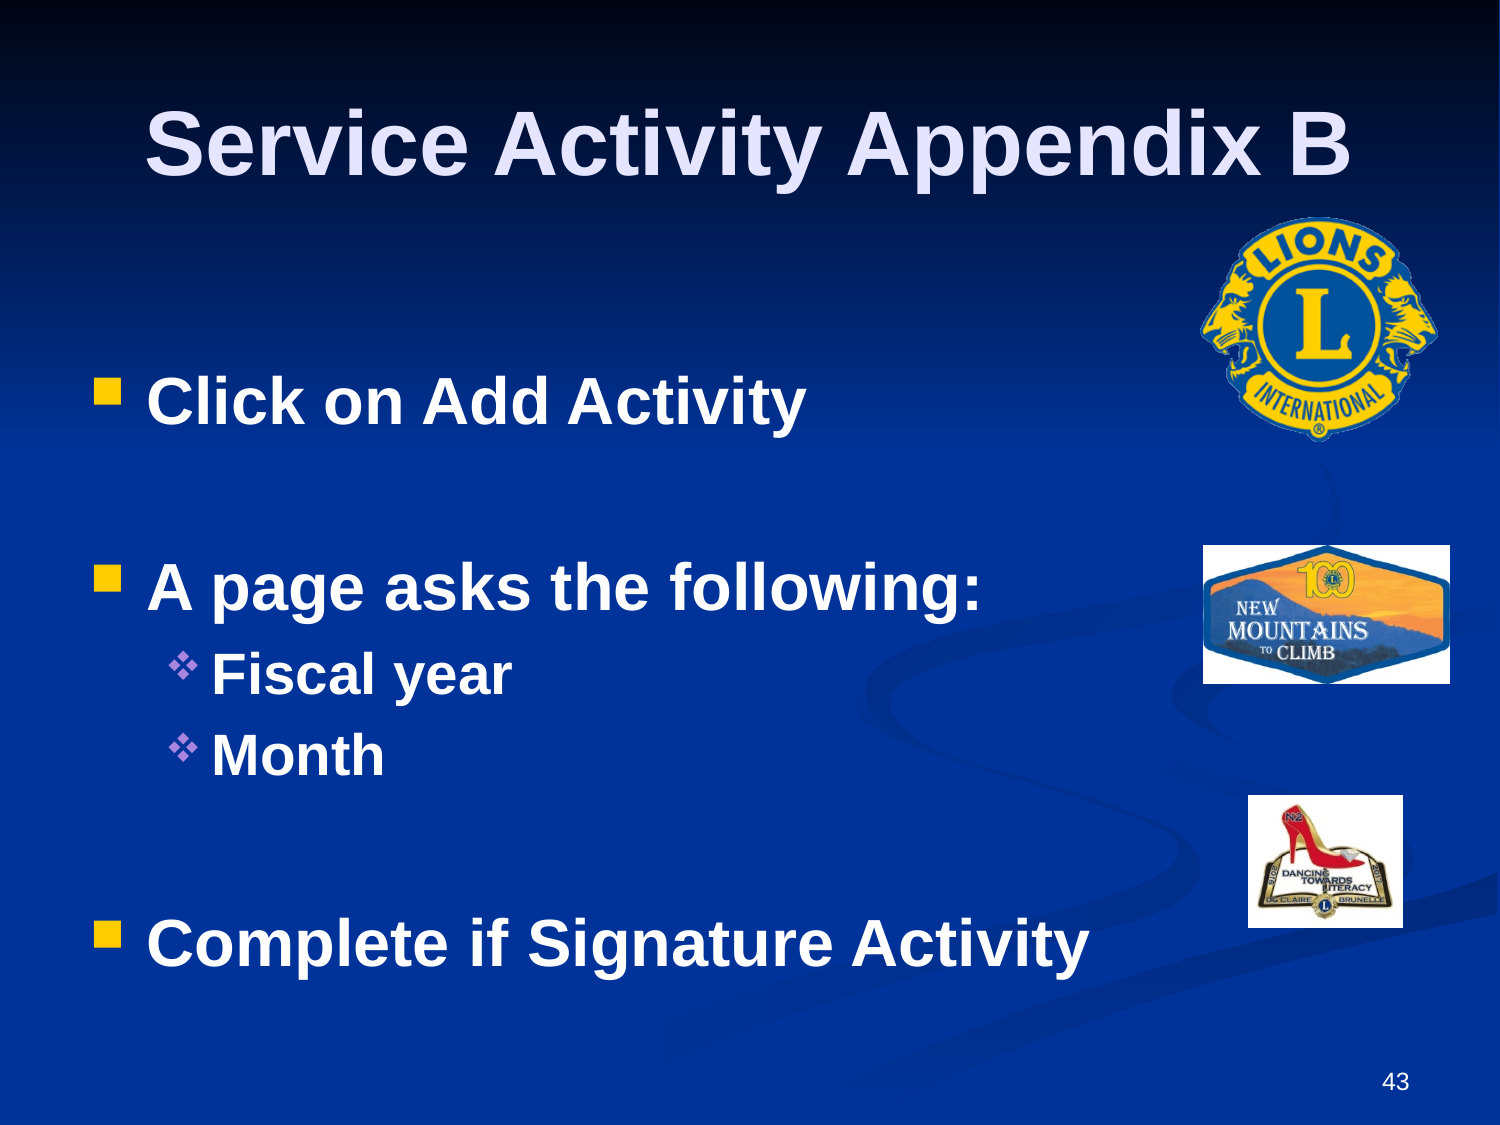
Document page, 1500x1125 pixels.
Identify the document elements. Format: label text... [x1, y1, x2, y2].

slide_number 43 [1074, 1024, 1426, 1104]
picture [1203, 545, 1450, 685]
picture [1199, 217, 1438, 443]
title Service Activity Appendix B [74, 44, 1426, 233]
list Click on Add Activity A page asks the following: Fiscal year Month Complete if Signature Activity [74, 349, 1426, 1006]
picture [1248, 795, 1403, 929]
